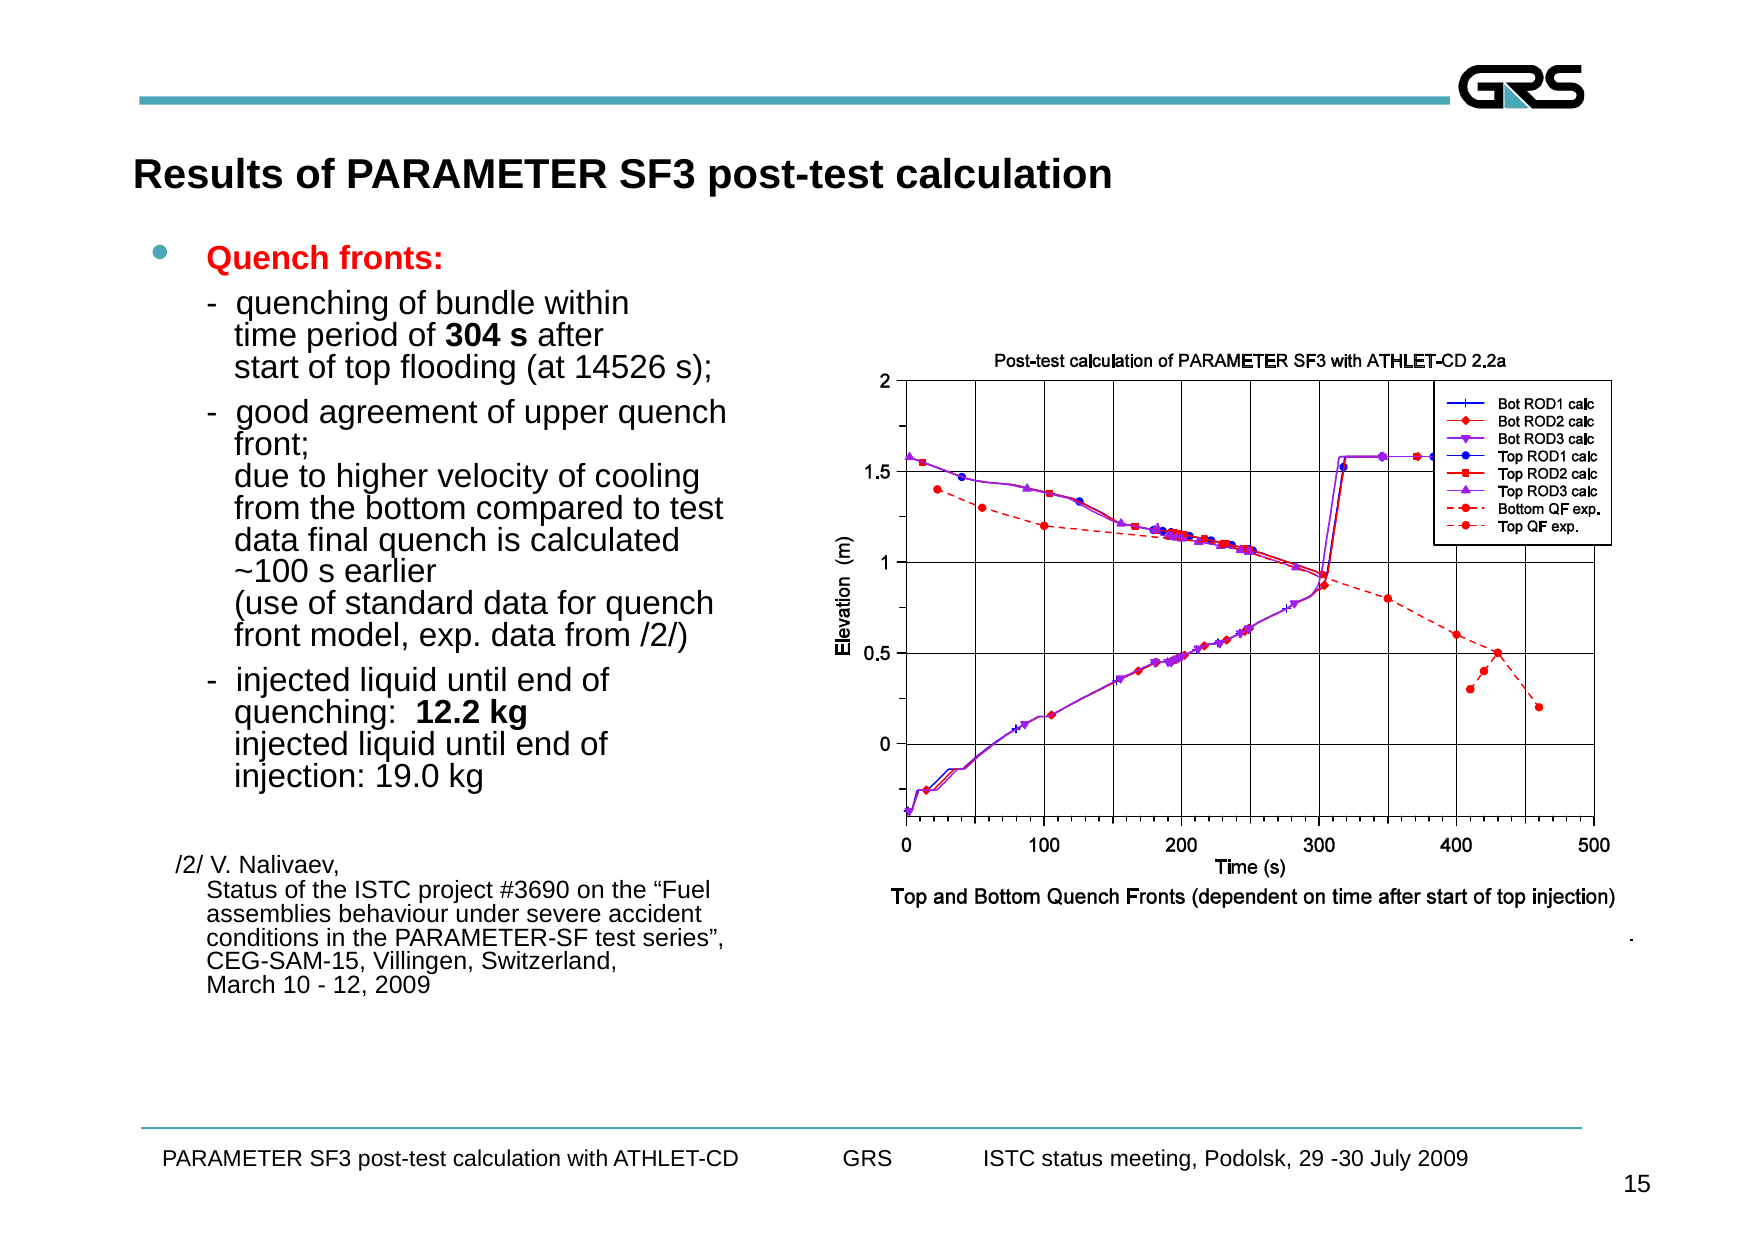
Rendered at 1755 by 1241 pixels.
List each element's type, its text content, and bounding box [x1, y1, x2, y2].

picture [833, 349, 1633, 942]
footer PARAMETER SF3 post-test calculation with ATHLET-CD GRS ISTC status meeting, Podolsk, 29 -30 July 2009 [141, 1139, 1582, 1176]
list Quench fronts: - quenching of bundle within time period of 304 s after start of top flooding (at 14526 s); - good agreement of upper quench front; due to higher velocity of cooling from the bottom compared to test data final quench is calculated ~100 s earlier (use of standard data for quench front model, exp. data from /2/) - injected liquid until end of quenching: 12.2 kg injected liquid until end of injection: 19.0 kg /2/ V. Nalivaev, Status of the ISTC project #3690 on the “Fuel assemblies behaviour under severe accident conditions in the PARAMETER-SF test series”, CEG-SAM-15, Villingen, Switzerland, March 10 - 12, 2009 [144, 243, 774, 1093]
title Results of PARAMETER SF3 post-test calculation [132, 135, 1574, 207]
slide_number 15 [1504, 1149, 1667, 1216]
